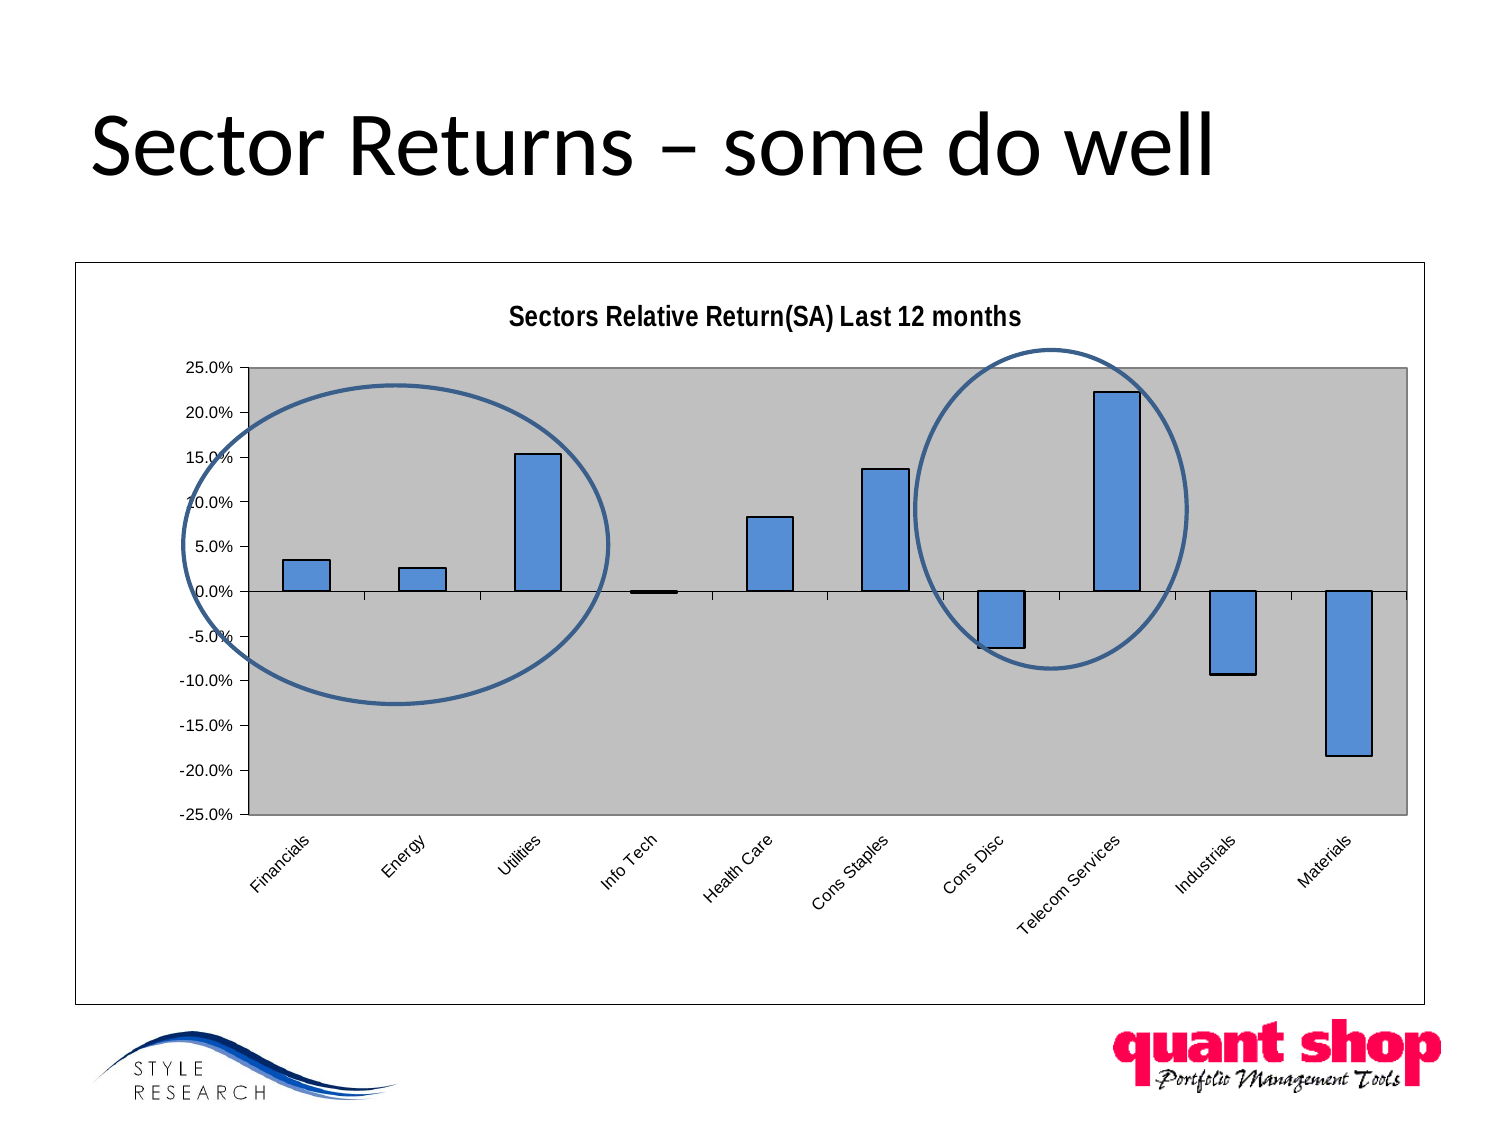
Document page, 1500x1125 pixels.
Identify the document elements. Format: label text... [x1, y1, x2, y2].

picture [93, 1031, 398, 1102]
title Sector Returns – some do well [75, 45, 1425, 233]
chart [74, 262, 1426, 1006]
picture [1113, 1019, 1441, 1093]
